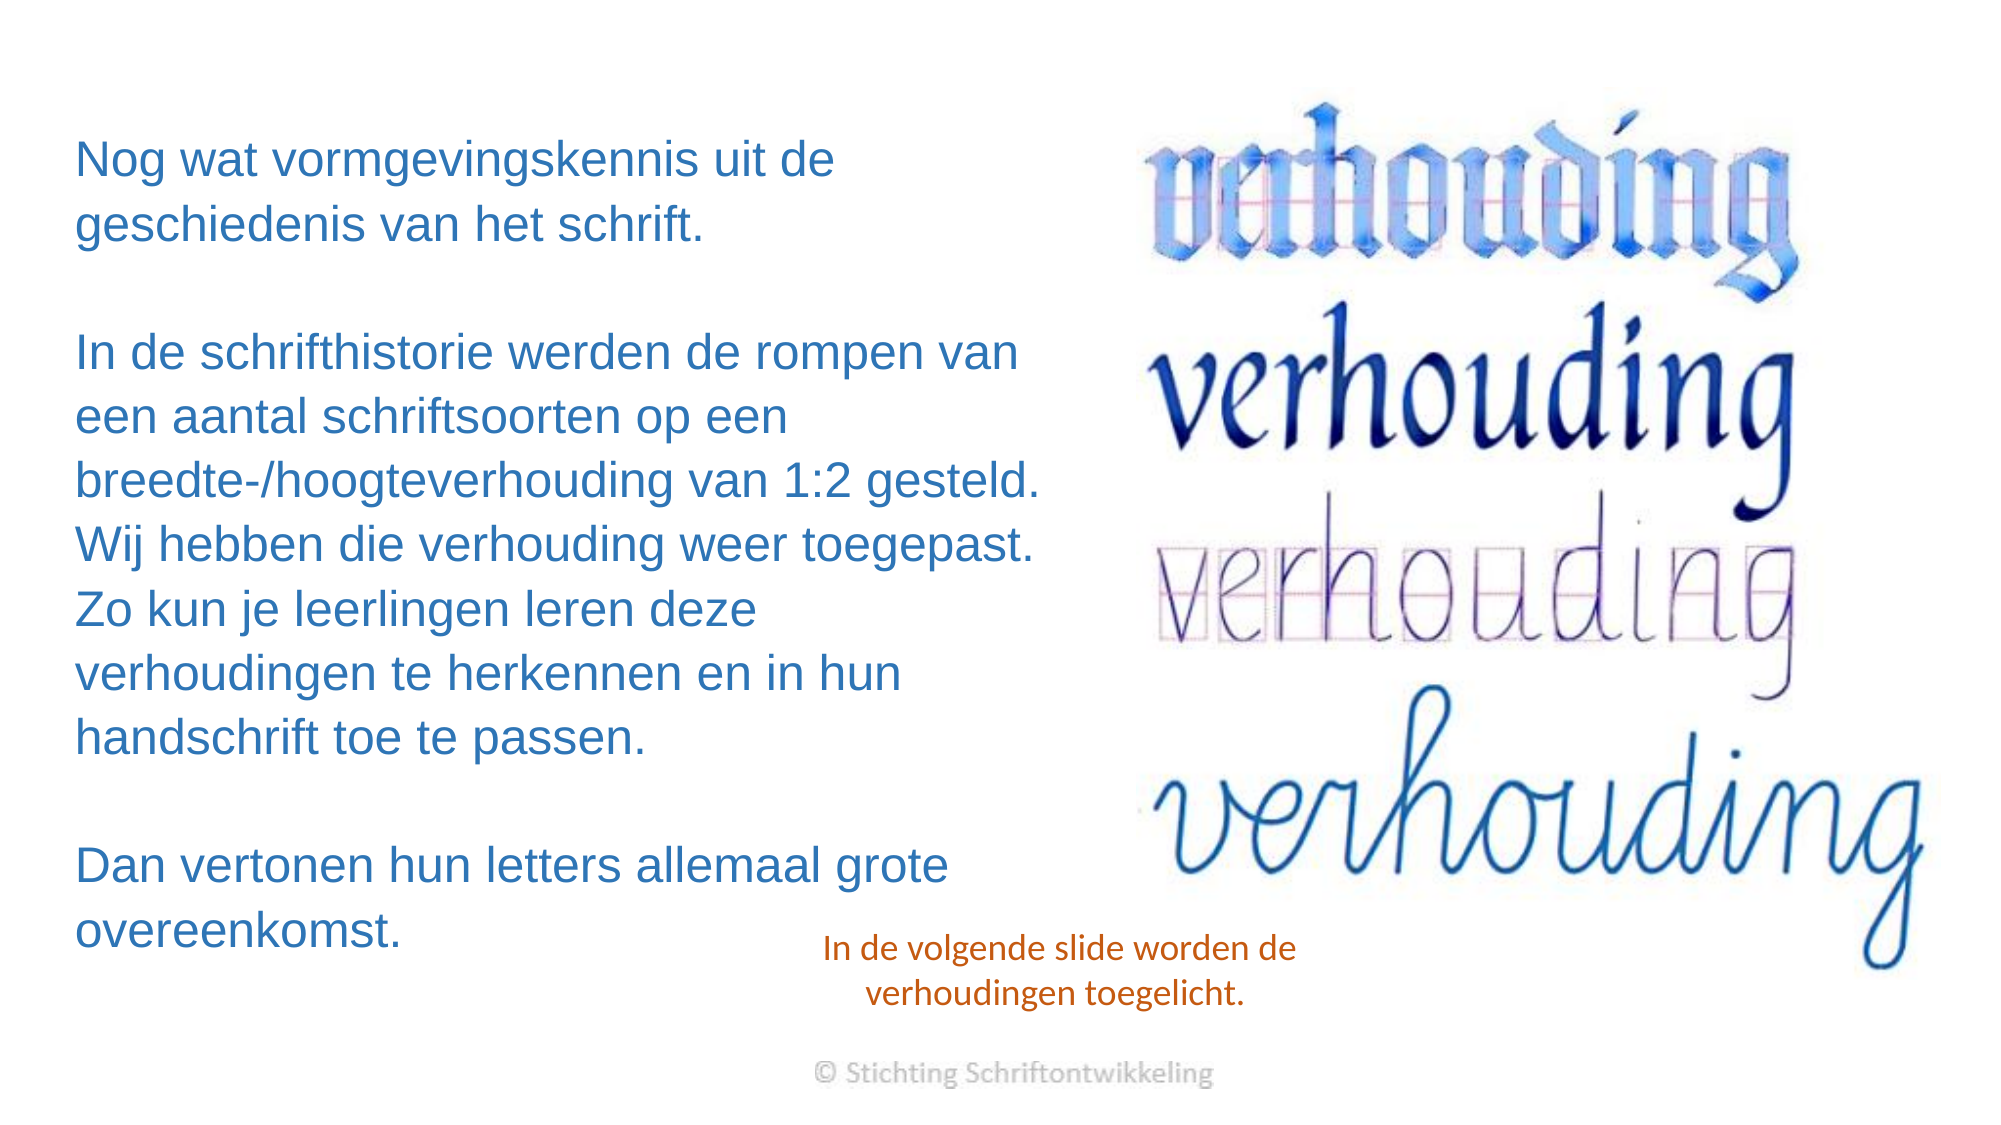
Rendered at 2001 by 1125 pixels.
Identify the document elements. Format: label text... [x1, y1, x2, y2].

text_box In de volgende slide worden de verhoudingen toegelicht. [806, 915, 1314, 1020]
text_box Nog wat vormgevingskennis uit de geschiedenis van het schrift. In de schrifthistorie werden de rompen van een aantal schriftsoorten op een breedte-/hoogteverhouding van 1:2 gesteld. Wij hebben die verhouding weer toegepast. Zo kun je leerlingen leren deze verhoudingen te herkennen en in hun handschrift toe te passen. Dan vertonen hun letters allemaal grote overeenkomst. [59, 115, 1060, 965]
picture [815, 1061, 1214, 1089]
picture [1136, 87, 1941, 980]
